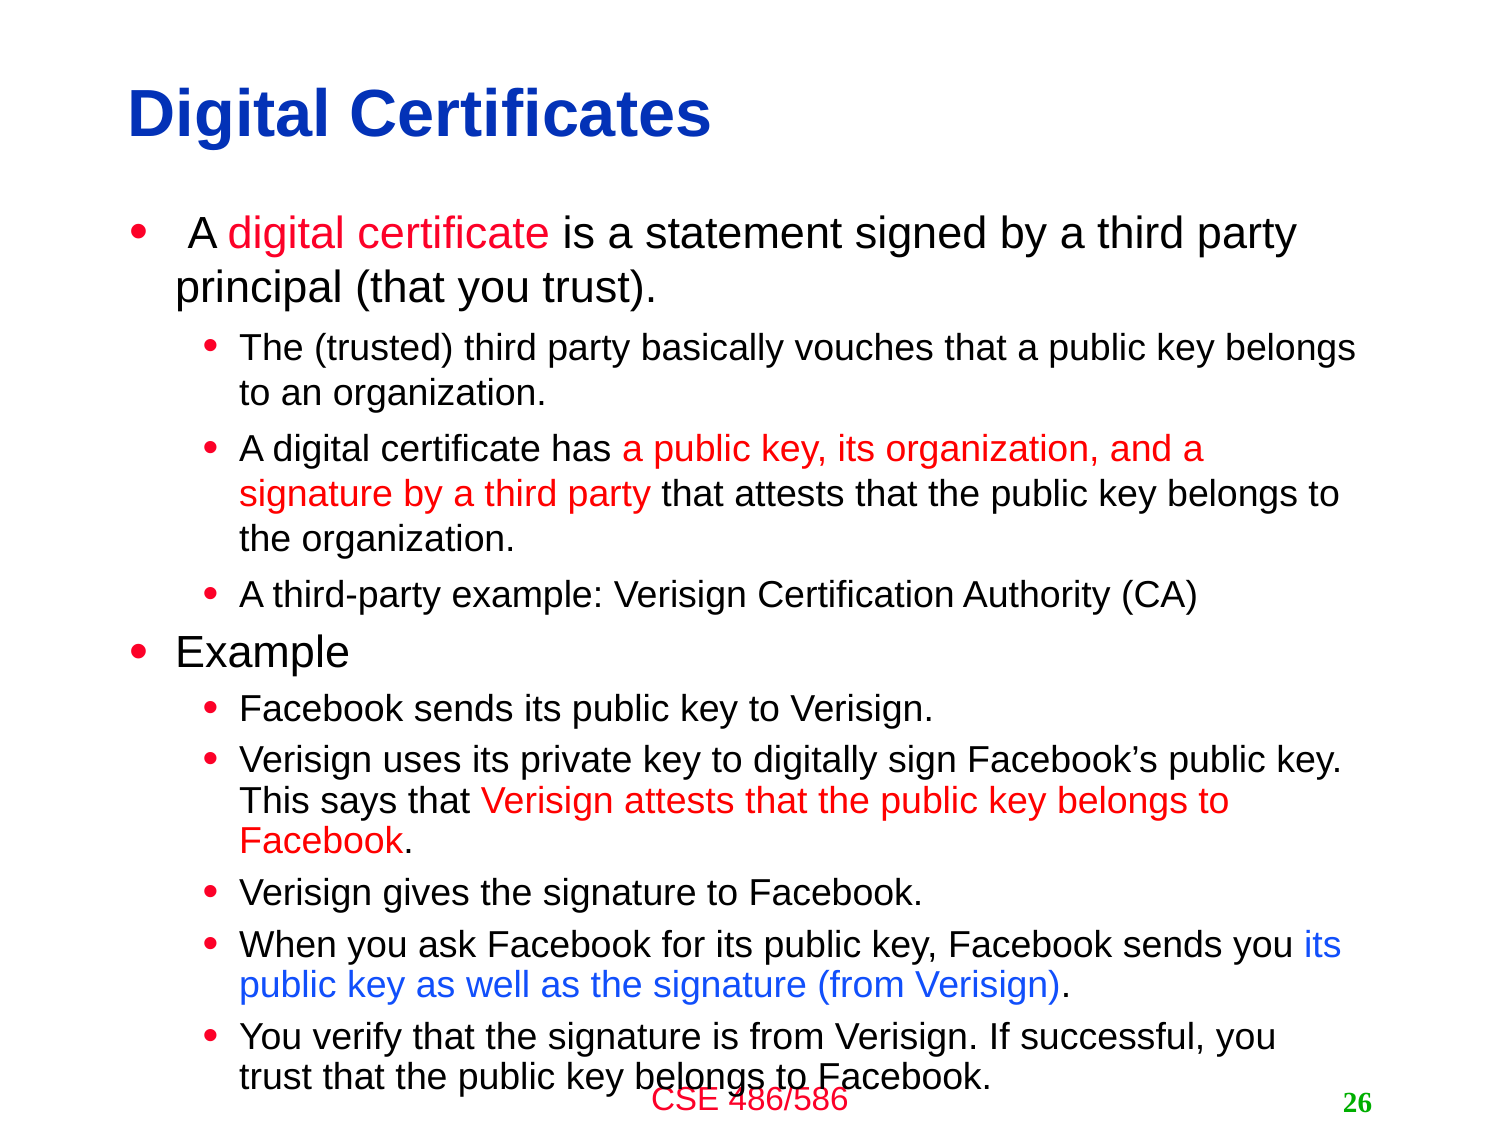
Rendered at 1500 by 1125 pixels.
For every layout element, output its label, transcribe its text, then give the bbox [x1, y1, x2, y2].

title Digital Certificates [112, 53, 1310, 176]
list A digital certificate is a statement signed by a third party principal (that you trust). The (trusted) third party basically vouches that a public key belongs to an organization. A digital certificate has a public key, its organization, and a signature by a third party that attests that the public key belongs to the organization. A third-party example: Verisign Certification Authority (CA) Example Facebook sends its public key to Verisign. Verisign uses its private key to digitally sign Facebook’s public key. This says that Verisign attests that the public key belongs to Facebook. Verisign gives the signature to Facebook. When you ask Facebook for its public key, Facebook sends you its public key as well as the signature (from Verisign). You verify that the signature is from Verisign. If successful, you trust that the public key belongs to Facebook. [114, 195, 1376, 1113]
slide_number 26 [1074, 1076, 1388, 1125]
